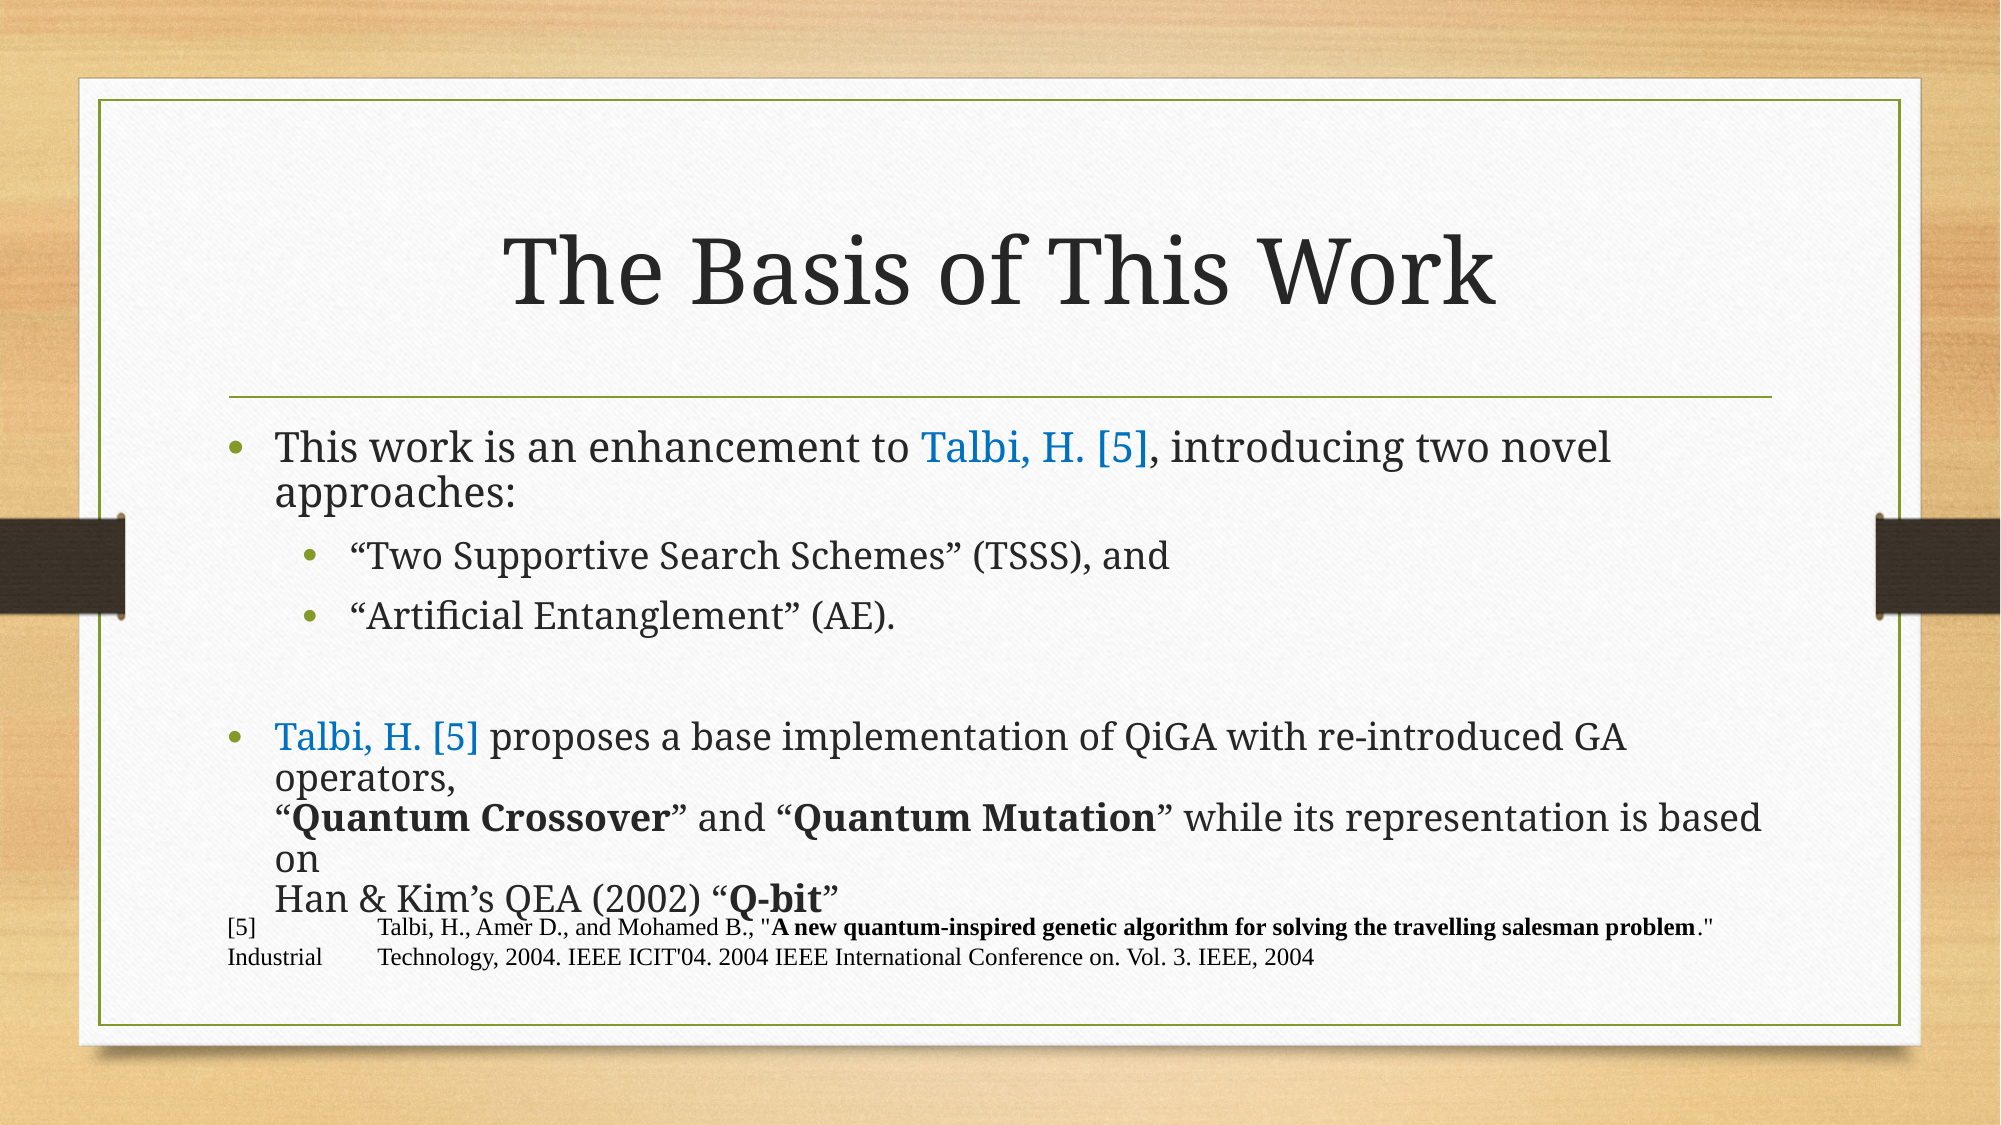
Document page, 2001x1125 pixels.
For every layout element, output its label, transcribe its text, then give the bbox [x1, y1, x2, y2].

text_box [5] Talbi, H., Amer D., and Mohamed B., "A new quantum-inspired genetic algorithm for solving the travelling salesman problem." Industrial Technology, 2004. IEEE ICIT'04. 2004 IEEE International Conference on. Vol. 3. IEEE, 2004 [212, 903, 1782, 978]
list This work is an enhancement to Talbi, H. [5], introducing two novel approaches: “Two Supportive Search Schemes” (TSSS), and “Artificial Entanglement” (AE). Talbi, H. [5] proposes a base implementation of QiGA with re-introduced GA operators, “Quantum Crossover” and “Quantum Mutation” while its representation is based on Han & Kim’s QEA (2002) “Q-bit” [212, 419, 1788, 897]
title The Basis of This Work [212, 161, 1788, 375]
picture [0, 0, 2001, 1125]
